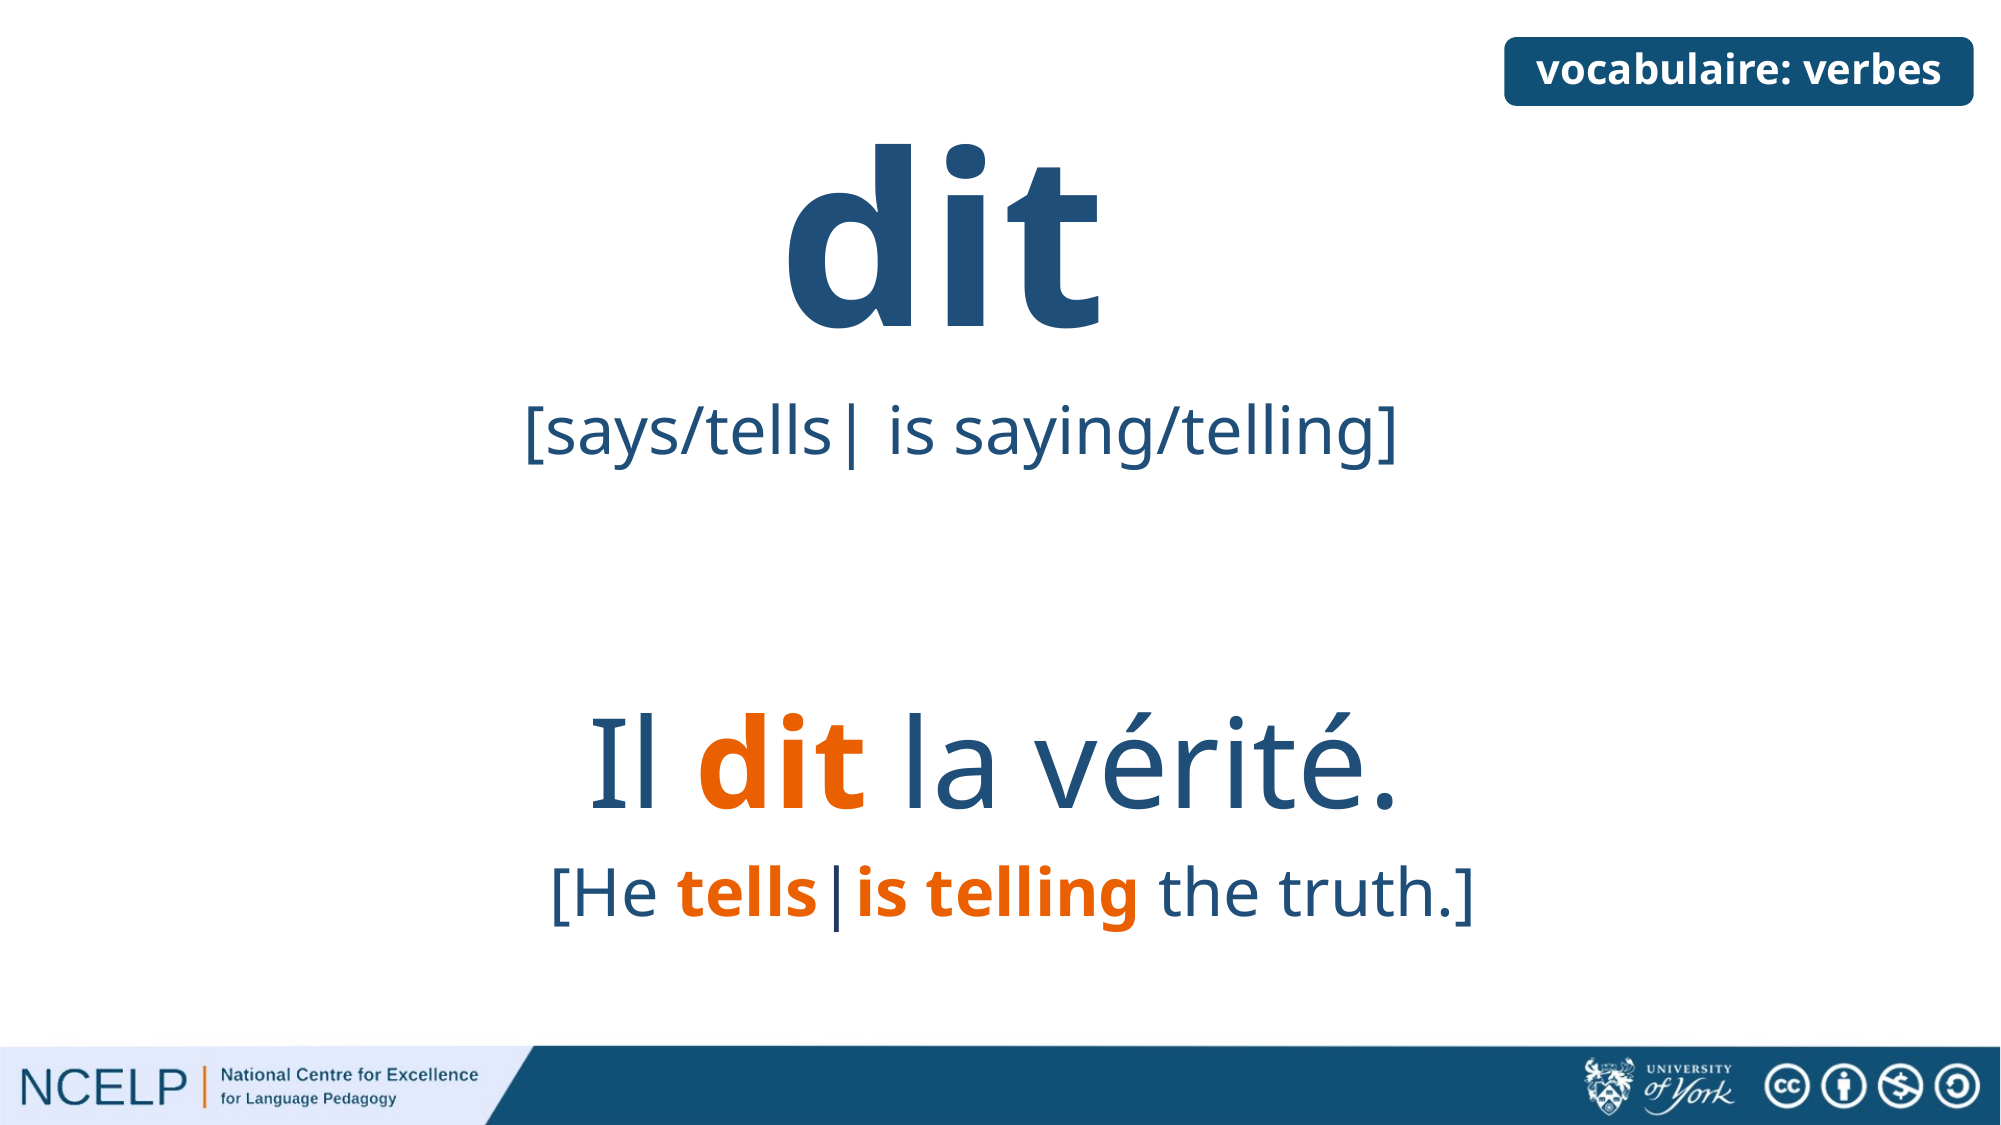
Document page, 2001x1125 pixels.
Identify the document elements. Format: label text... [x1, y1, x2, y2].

text_box [says/tells| is saying/telling] [448, 380, 1475, 475]
text_box [He tells|is telling the truth.] [108, 842, 1919, 938]
text_box dit [498, 79, 1387, 380]
title vocabulaire: verbes [1521, 0, 2000, 181]
picture [0, 0, 2001, 1125]
text_box [1504, 37, 1521, 106]
text_box Il dit la vérité. [0, 675, 1996, 841]
